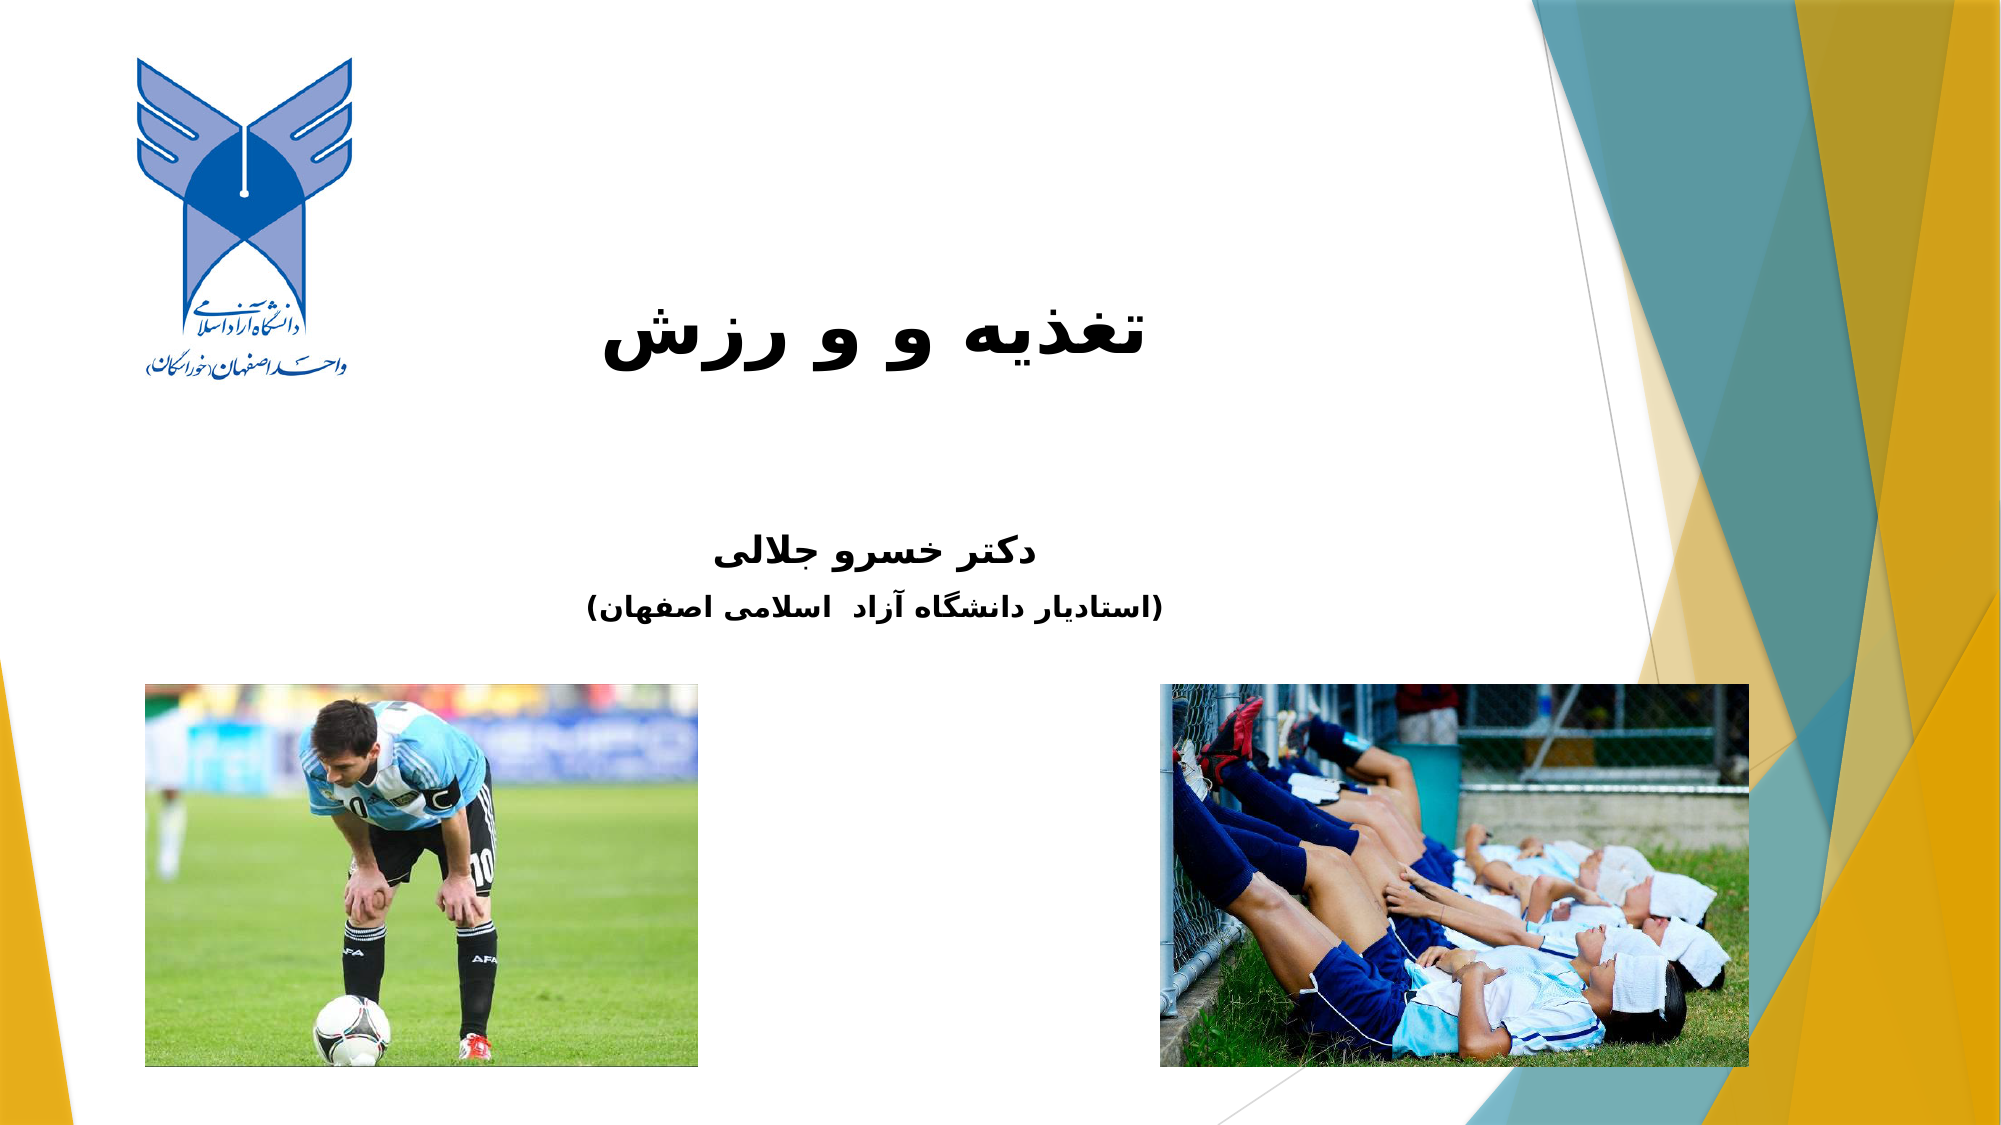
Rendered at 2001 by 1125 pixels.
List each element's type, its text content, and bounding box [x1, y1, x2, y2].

picture [1160, 683, 1750, 1068]
title تغذیه و و رزش دکتر خسرو جلالی (استادیار دانشگاه آزاد اسلامی اصفهان) [0, 226, 1779, 854]
picture [145, 683, 698, 1068]
picture [116, 49, 373, 402]
